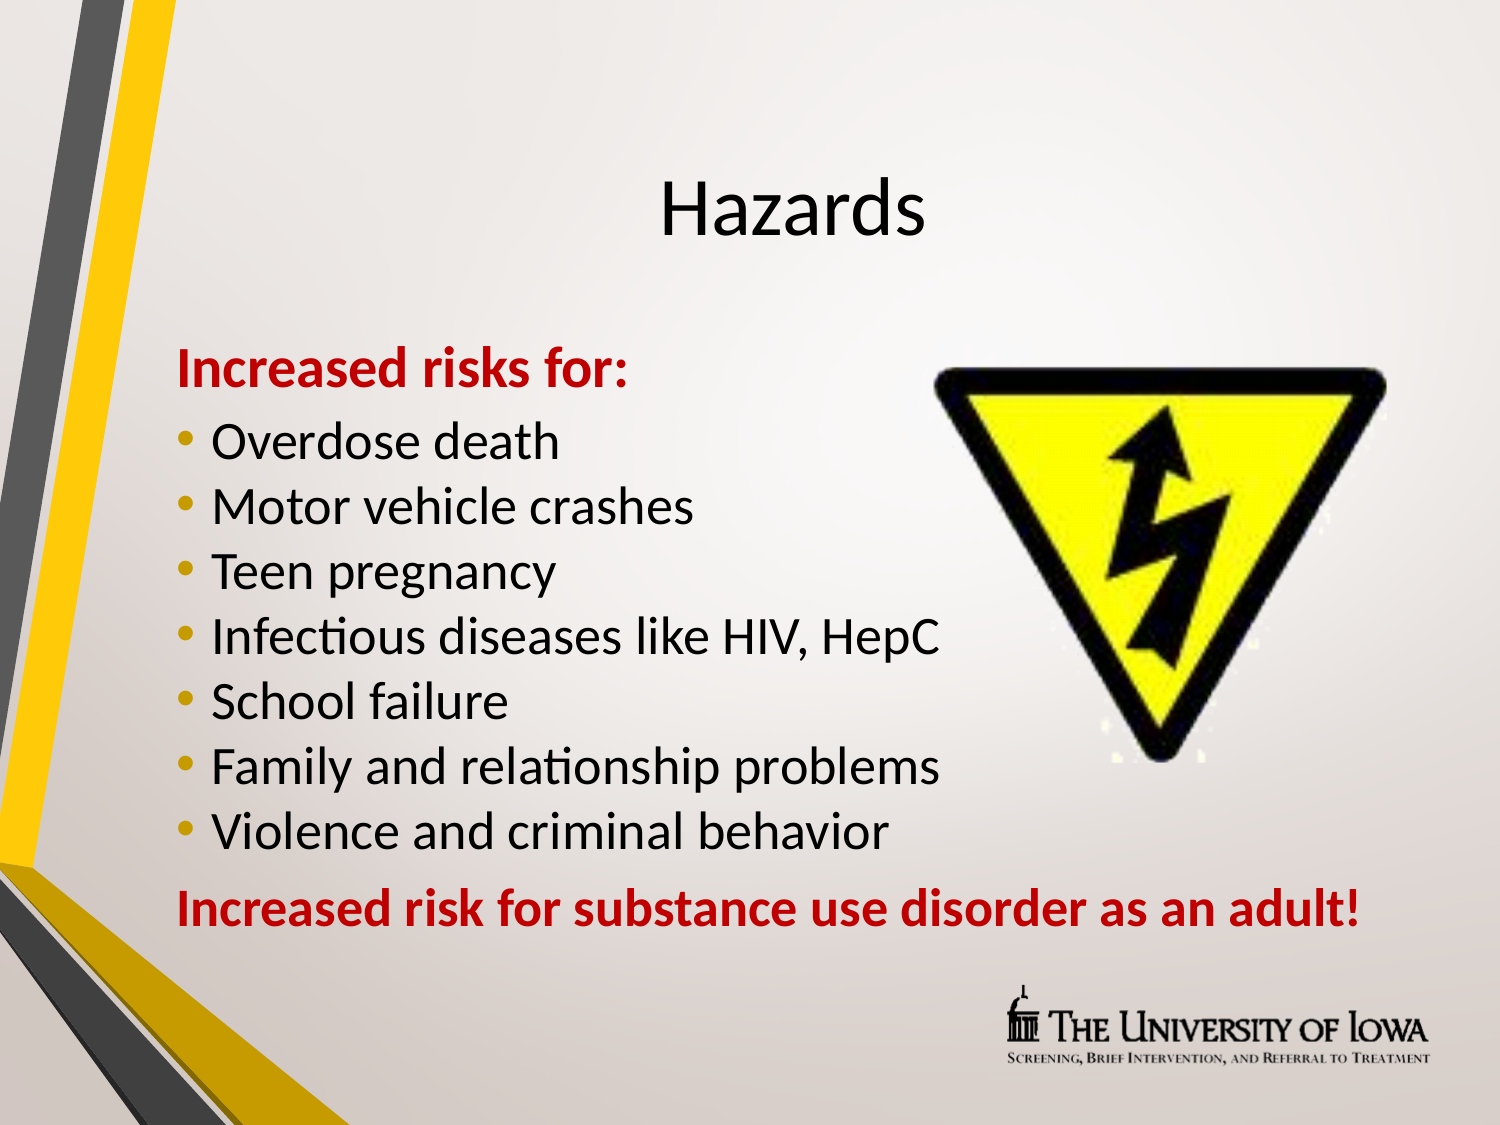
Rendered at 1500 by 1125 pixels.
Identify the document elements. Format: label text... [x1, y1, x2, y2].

picture [933, 366, 1387, 763]
list Increased risks for: Overdose death Motor vehicle crashes Teen pregnancy Infectious diseases like HIV, HepC School failure Family and relationship problems Violence and criminal behavior Increased risk for substance use disorder as an adult! [161, 360, 1425, 907]
picture [995, 984, 1458, 1074]
title Hazards [161, 75, 1425, 330]
